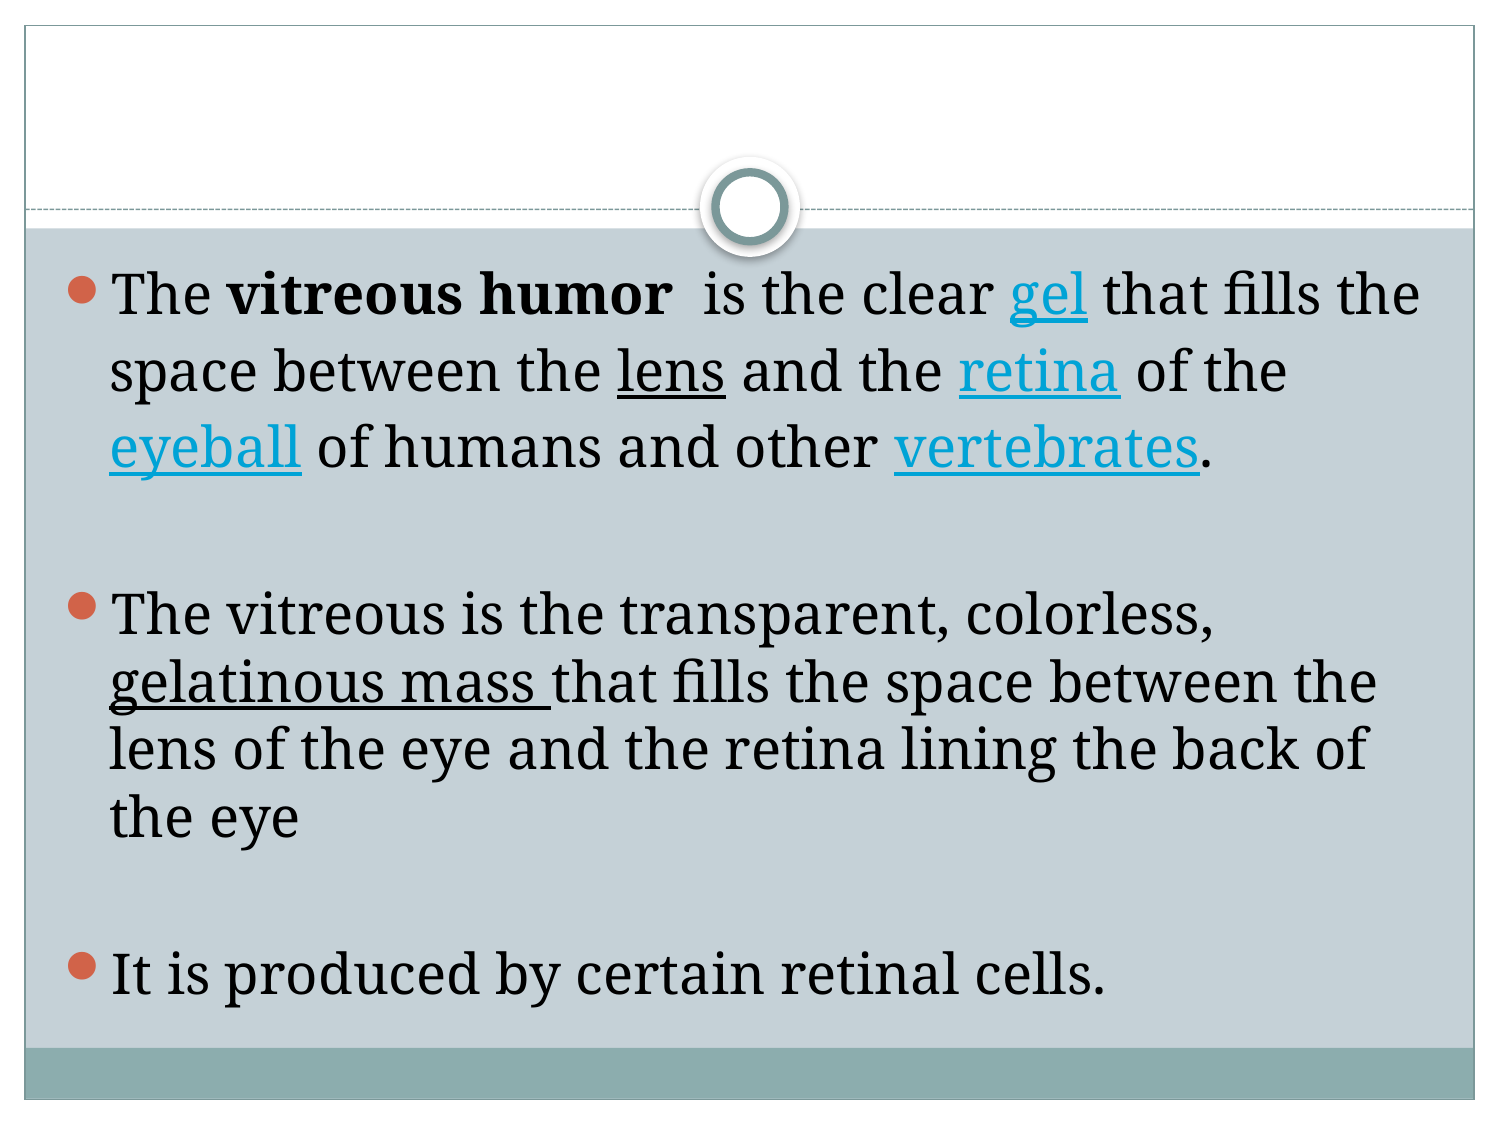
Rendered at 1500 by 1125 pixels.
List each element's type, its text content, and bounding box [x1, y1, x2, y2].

list The vitreous humor is the clear gel that fills the space between the lens and the retina of the eyeball of humans and other vertebrates. The vitreous is the transparent, colorless, gelatinous mass that fills the space between the lens of the eye and the retina lining the back of the eye It is produced by certain retinal cells. [49, 250, 1445, 1001]
